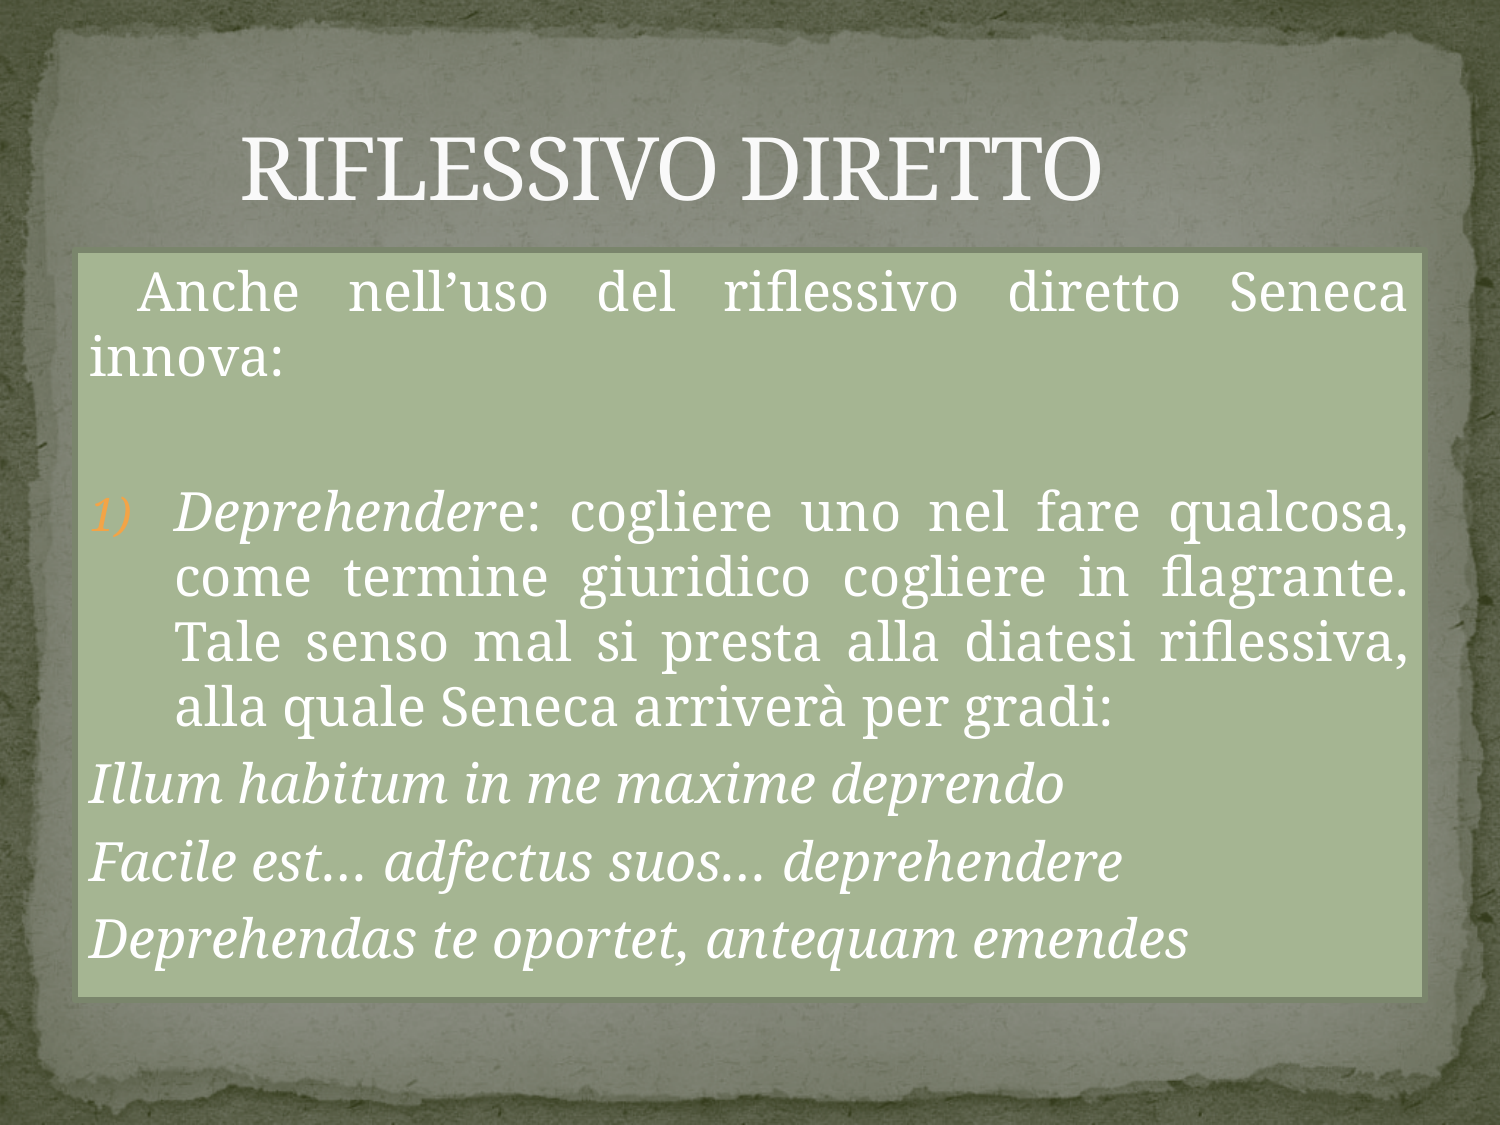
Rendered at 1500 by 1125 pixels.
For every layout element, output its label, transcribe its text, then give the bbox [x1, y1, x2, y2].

list Anche nell’uso del riflessivo diretto Seneca innova: Deprehendere: cogliere uno nel fare qualcosa, come termine giuridico cogliere in flagrante. Tale senso mal si presta alla diatesi riflessiva, alla quale Seneca arriverà per gradi: Illum habitum in me maxime deprendo Facile est… adfectus suos… deprehendere Deprehendas te oportet, antequam emendes [72, 247, 1428, 1003]
title RIFLESSIVO DIRETTO [74, 24, 1425, 225]
